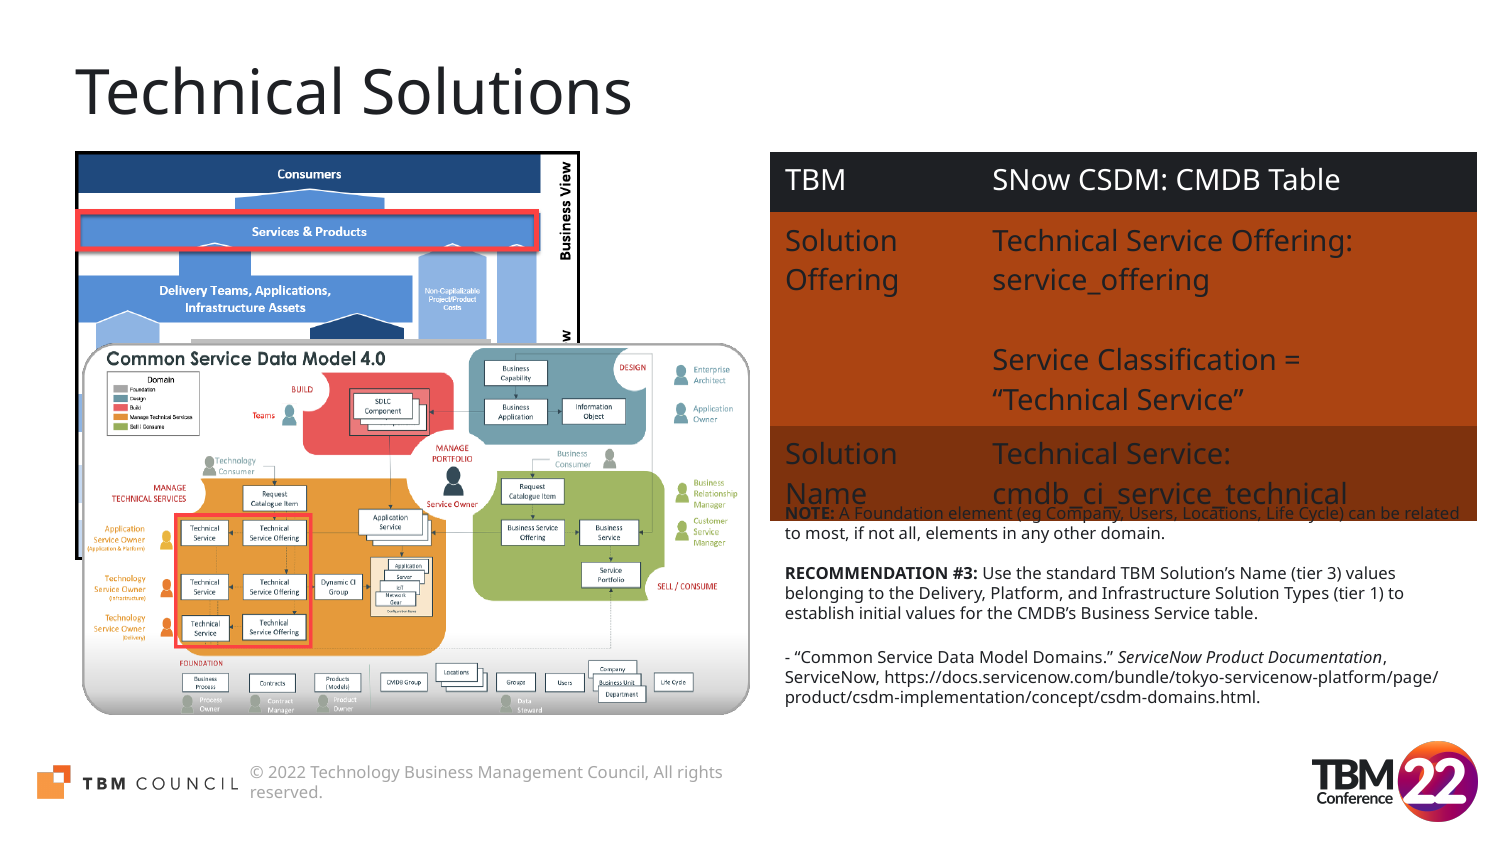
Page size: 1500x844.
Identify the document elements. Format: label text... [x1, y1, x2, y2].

picture [1312, 741, 1478, 822]
table_cell Technical Service: cmdb_ci_service_technical [977, 426, 1477, 495]
text_box NOTE: A Foundation element (eg Company, Users, Locations, Life Cycle) can be related to most, if not all, elements in any other domain. RECOMMENDATION #3: Use the standard TBM Solution’s Name (tier 3) values belonging to the Delivery, Platform, and Infrastructure Solution Types (tier 1) to establish initial values for the CMDB’s Business Service table. [769, 495, 1478, 630]
table_cell Solution Name [770, 426, 977, 495]
table_header TBM [770, 152, 977, 212]
table_cell Solution Offering [770, 212, 977, 426]
picture [74, 151, 750, 716]
table_header SNow CSDM: CMDB Table [977, 152, 1477, 212]
text_box - “Common Service Data Model Domains.” ServiceNow Product Documentation, ServiceNow, https://docs.servicenow.com/bundle/tokyo-servicenow-platform/page/product/csdm-implementation/concept/csdm-domains.html. [769, 639, 1478, 714]
title Technical Solutions [75, 22, 1425, 171]
picture [37, 765, 238, 799]
table_cell Technical Service Offering: service_offering Service Classification = “Technical Service” [977, 212, 1477, 426]
